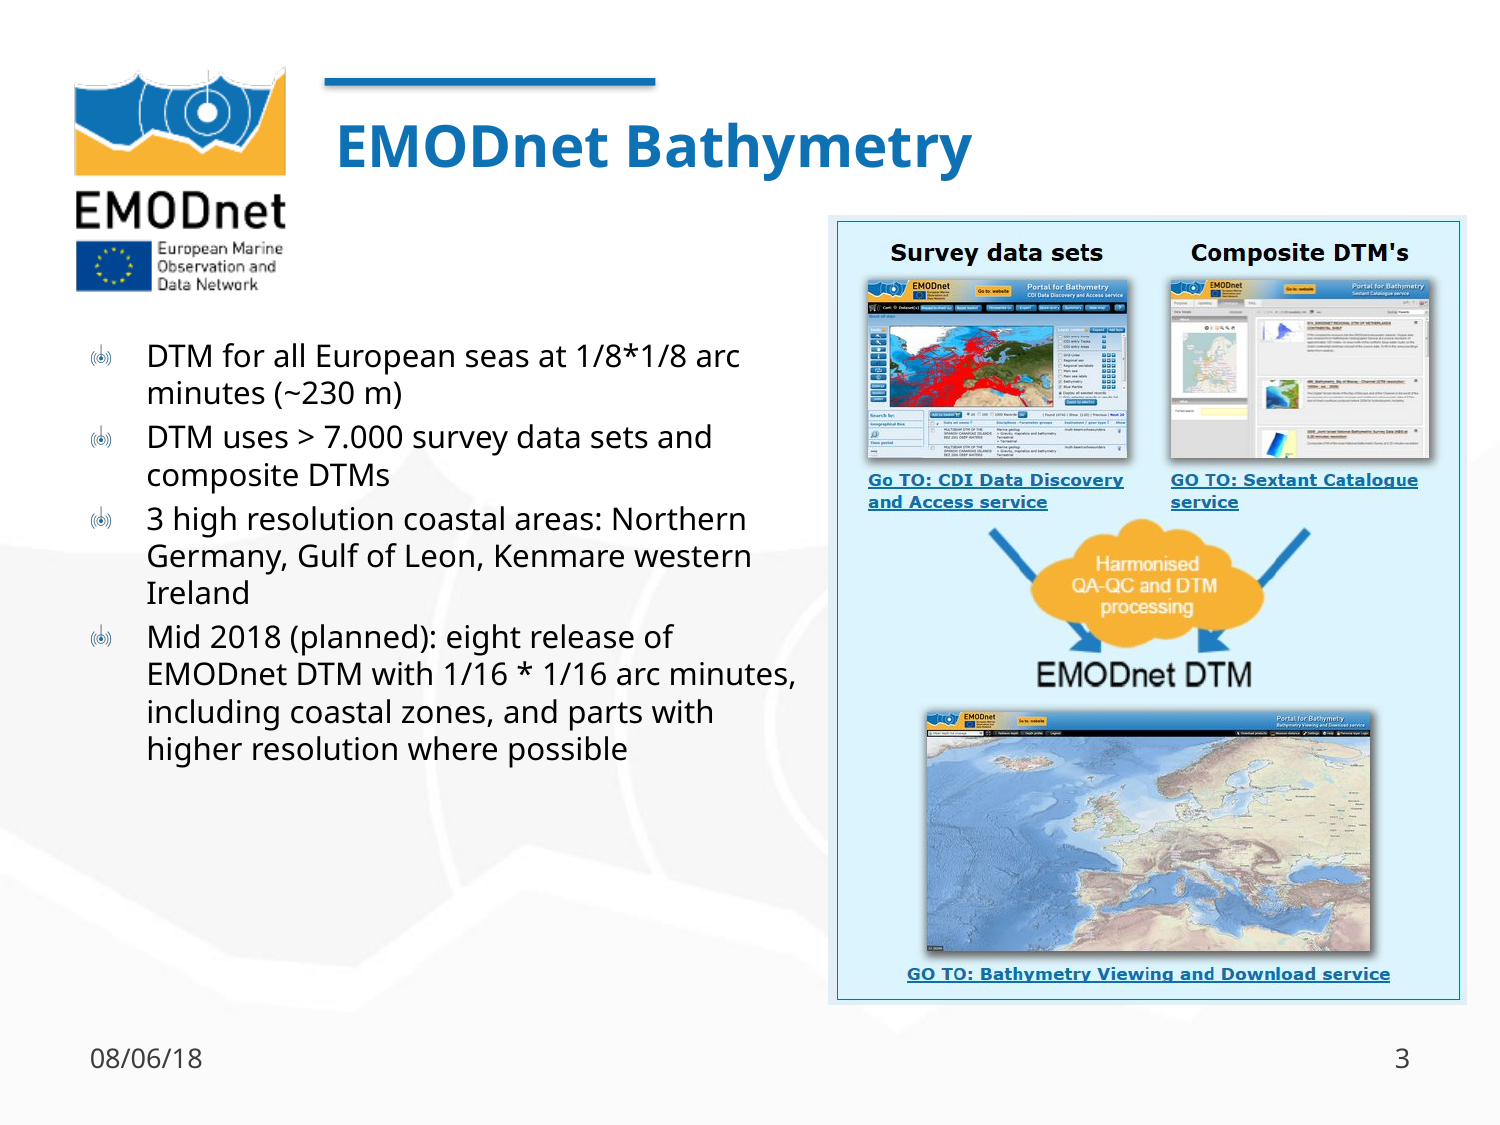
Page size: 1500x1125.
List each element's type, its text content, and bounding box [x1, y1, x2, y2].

text_box DTM for all European seas at 1/8*1/8 arc minutes (~230 m) DTM uses > 7.000 survey data sets and composite DTMs 3 high resolution coastal areas: Northern Germany, Gulf of Leon, Kenmare western Ireland Mid 2018 (planned): eight release of EMODnet DTM with 1/16 * 1/16 arc minutes, including coastal zones, and parts with higher resolution where possible [75, 277, 815, 975]
slide_number 3 [1074, 1034, 1425, 1094]
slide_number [75, 1034, 425, 1094]
picture [0, 0, 1500, 1125]
title EMODnet Bathymetry [320, 101, 1218, 197]
